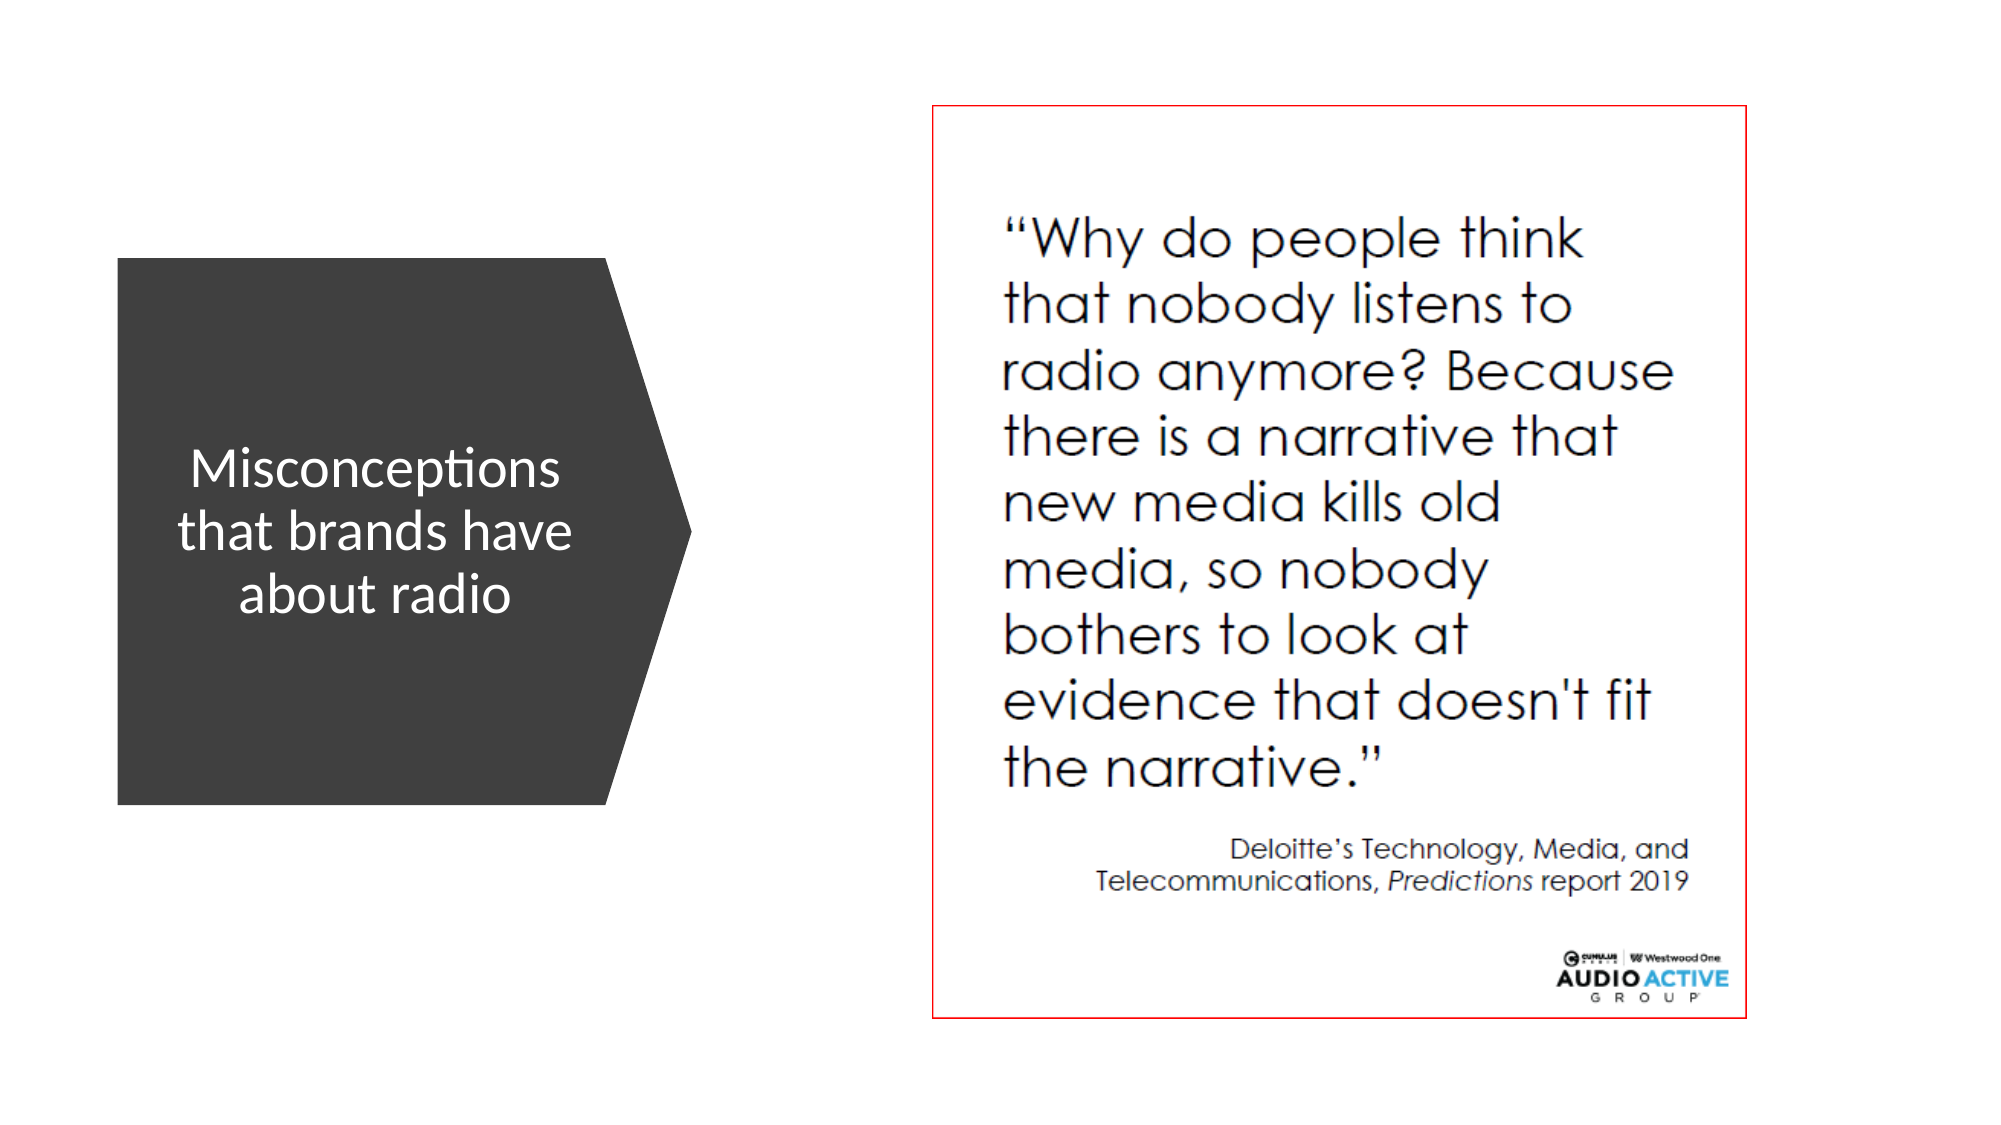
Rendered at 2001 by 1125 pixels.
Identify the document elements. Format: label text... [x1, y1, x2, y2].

text_box [116, 257, 693, 807]
title Misconceptions that brands have about radio [147, 322, 604, 741]
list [932, 105, 1747, 1020]
